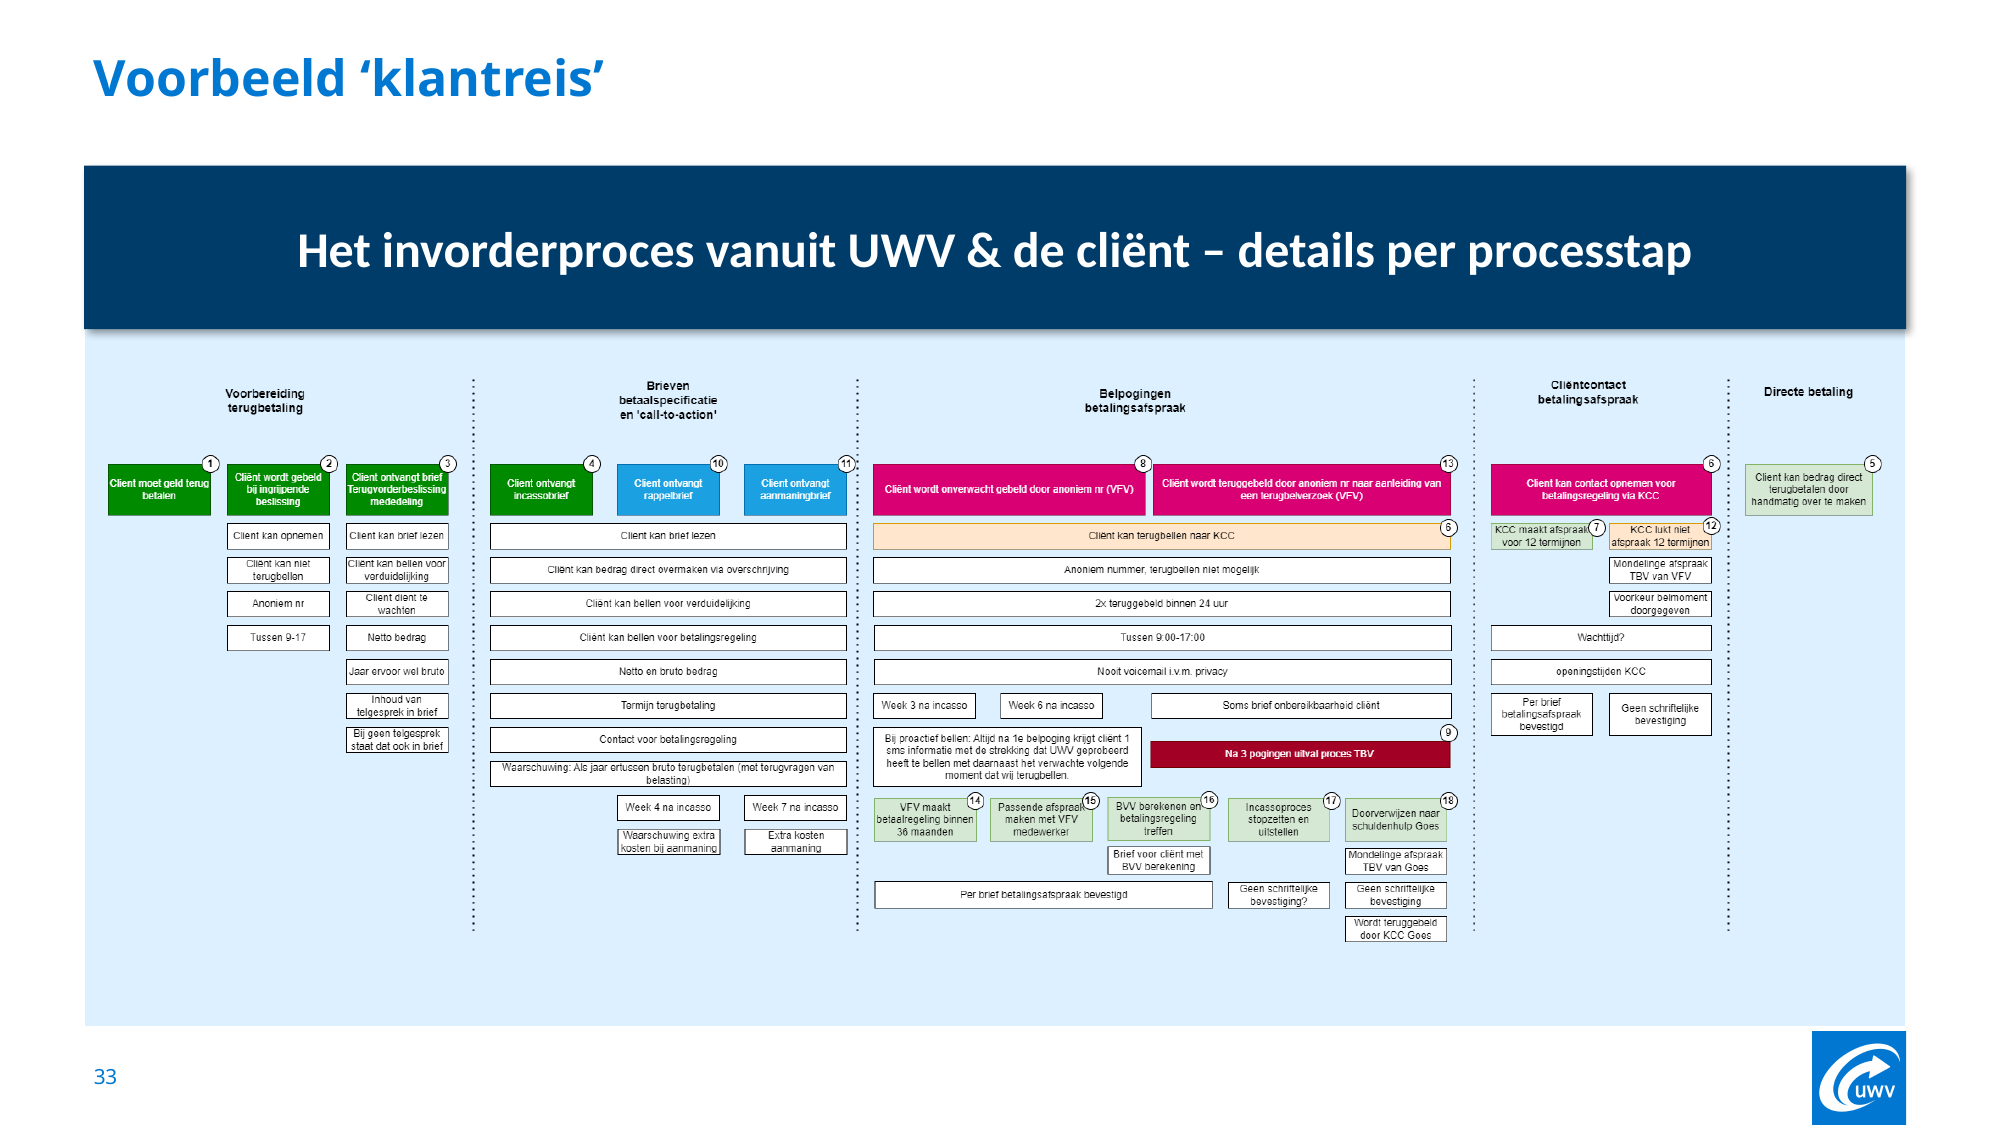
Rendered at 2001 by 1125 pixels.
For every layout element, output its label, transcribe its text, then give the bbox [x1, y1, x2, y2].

picture [108, 370, 1882, 942]
text_box Het invorderproces vanuit UWV & de cliënt – details per processtap [83, 164, 1907, 330]
text_box [83, 337, 1907, 1028]
picture [1812, 1031, 1907, 1125]
slide_number 33 [93, 1030, 141, 1125]
title Voorbeeld ‘klantreis’ [93, 46, 1907, 163]
